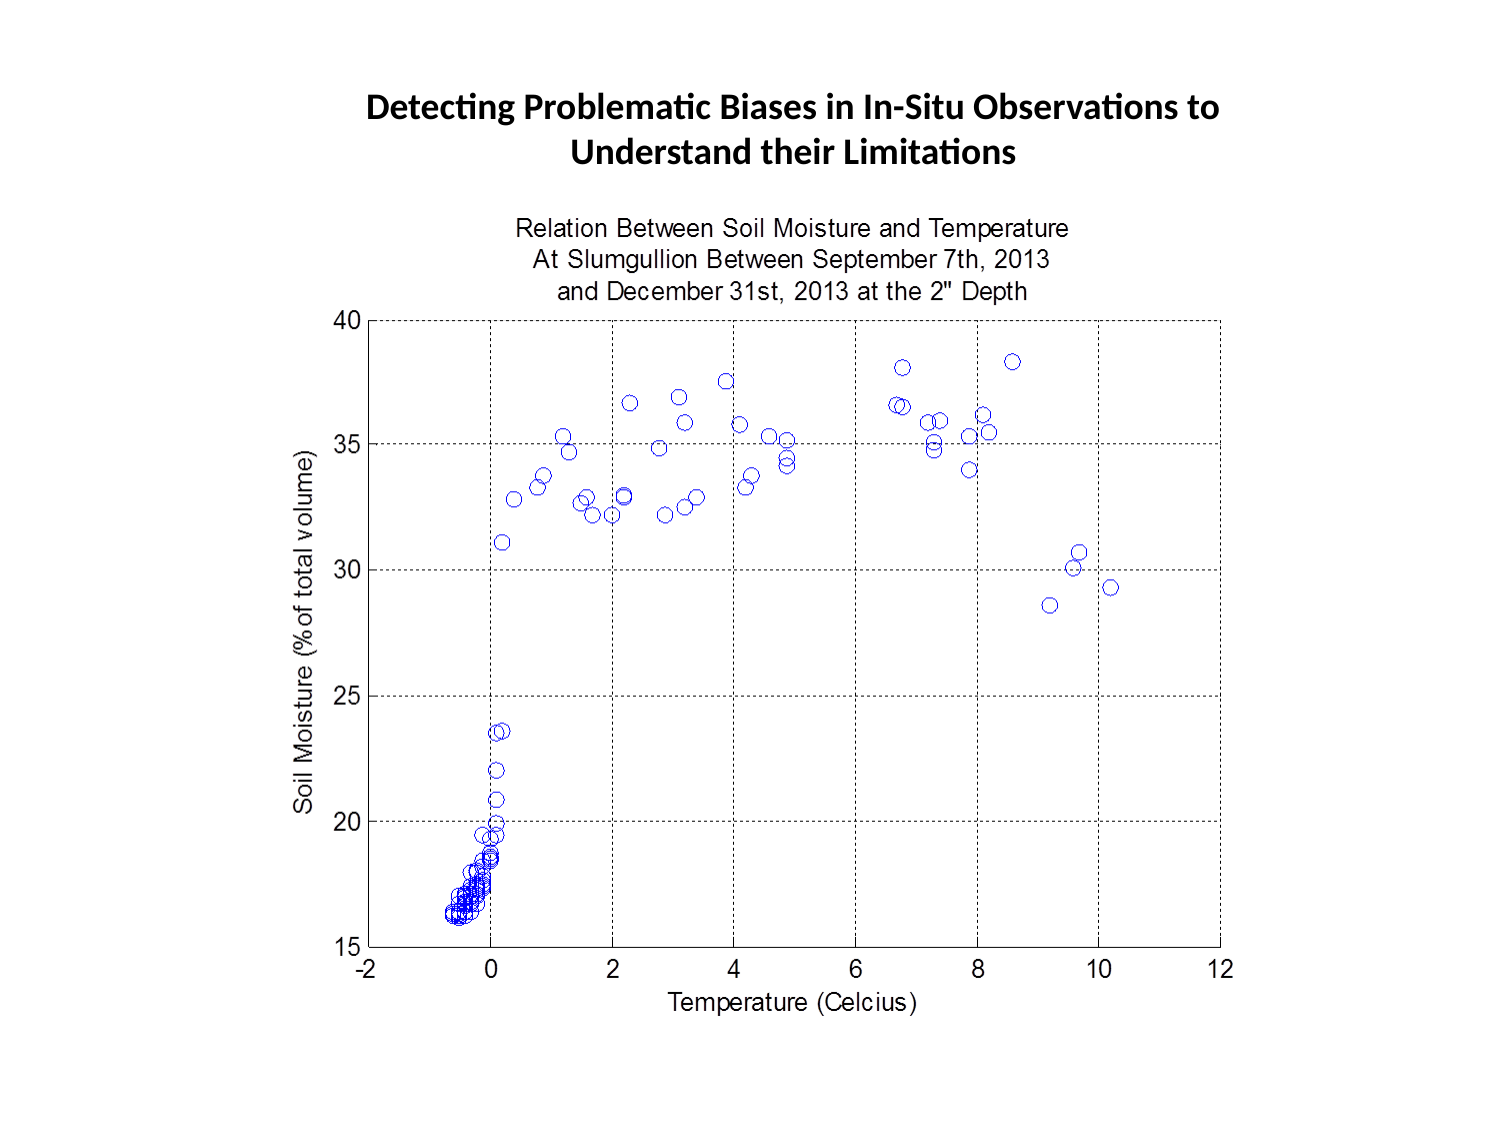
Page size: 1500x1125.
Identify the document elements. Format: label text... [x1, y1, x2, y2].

picture [224, 212, 1326, 1038]
text_box Detecting Problematic Biases in In-Situ Observations to Understand their Limitations [262, 74, 1325, 180]
